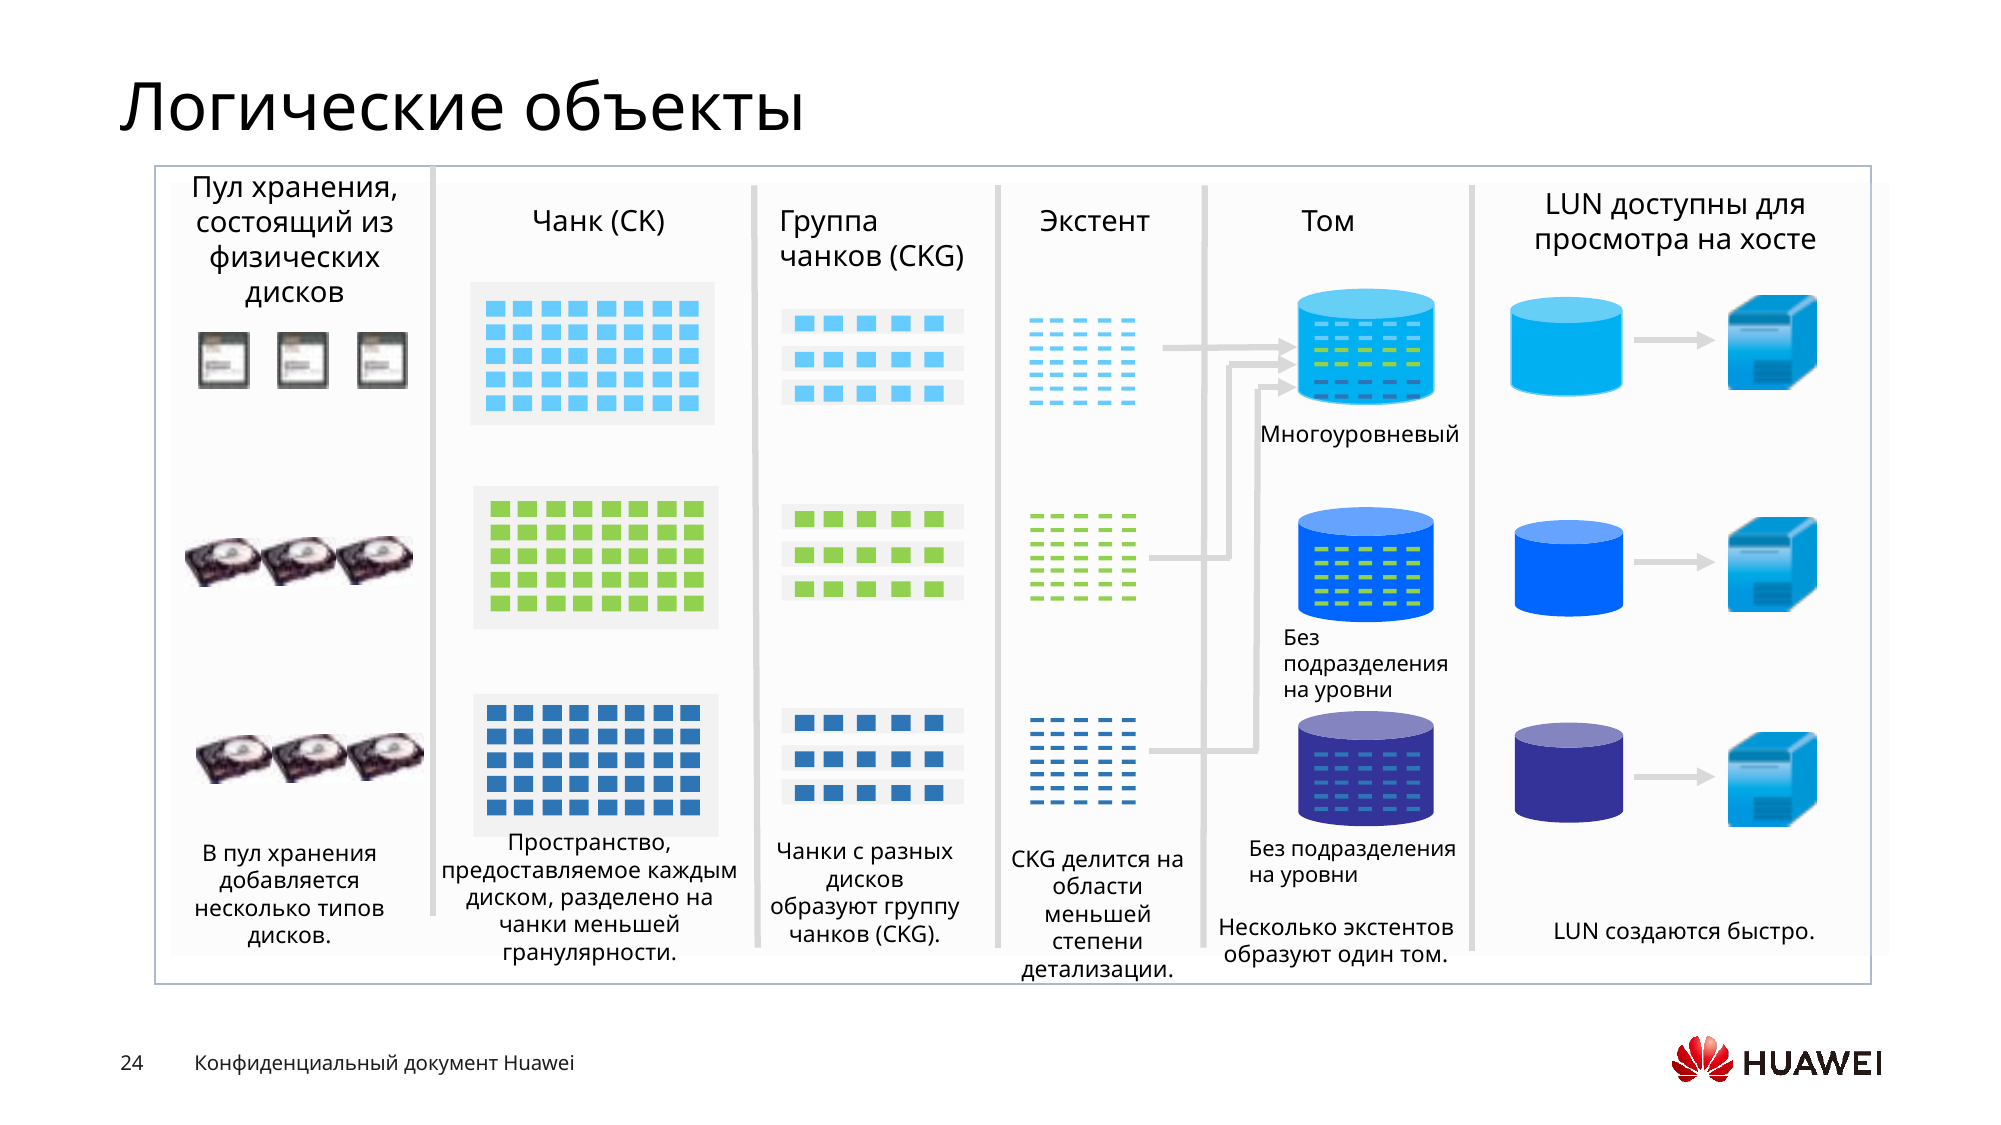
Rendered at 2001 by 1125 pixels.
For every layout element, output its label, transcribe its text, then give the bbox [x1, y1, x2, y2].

title Логические объекты [120, 73, 1880, 155]
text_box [155, 160, 1889, 985]
picture [1672, 1036, 1881, 1082]
